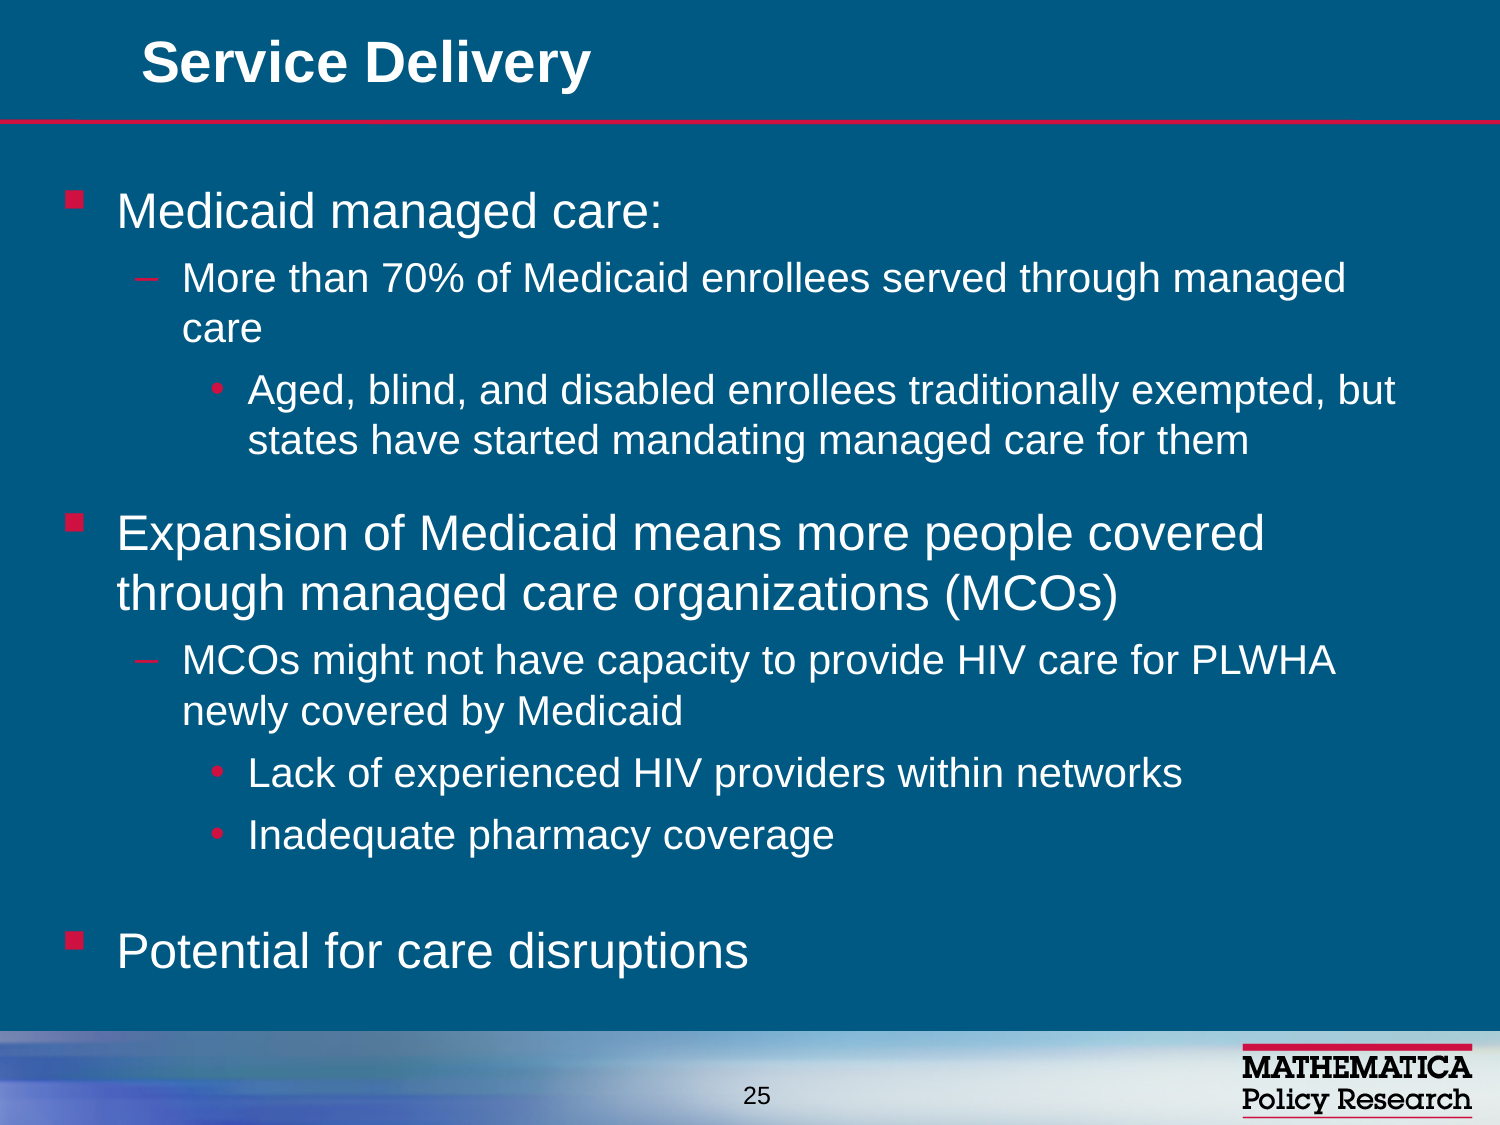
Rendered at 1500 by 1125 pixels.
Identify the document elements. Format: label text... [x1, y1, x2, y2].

picture [0, 1032, 1500, 1125]
title Service Delivery [125, 4, 1340, 115]
slide_number 25 [713, 1065, 787, 1125]
list Medicaid managed care: More than 70% of Medicaid enrollees served through managed care Aged, blind, and disabled enrollees traditionally exempted, but states have started mandating managed care for them Expansion of Medicaid means more people covered through managed care organizations (MCOs) MCOs might not have capacity to provide HIV care for PLWHA newly covered by Medicaid Lack of experienced HIV providers within networks Inadequate pharmacy coverage Potential for care disruptions [44, 170, 1456, 993]
